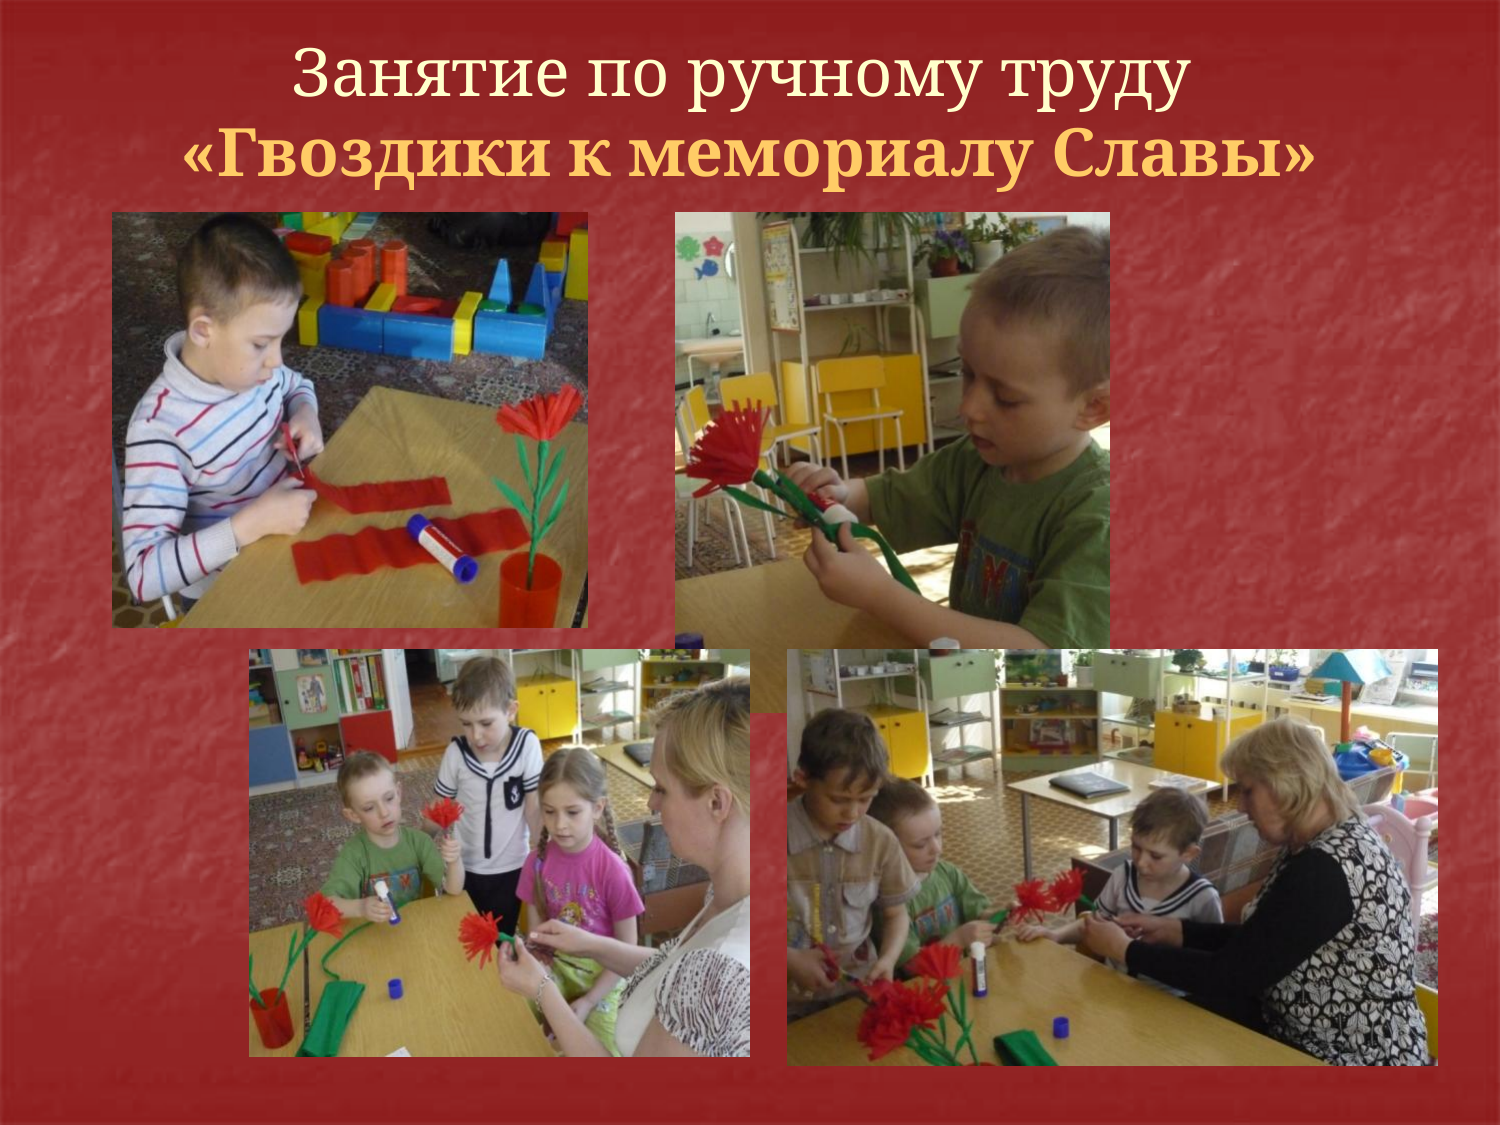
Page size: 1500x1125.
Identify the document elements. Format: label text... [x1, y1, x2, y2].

picture [249, 212, 1110, 1057]
title Занятие по ручному труду «Гвоздики к мемориалу Славы» [74, 62, 1426, 157]
picture [112, 212, 588, 629]
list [787, 649, 1438, 1067]
